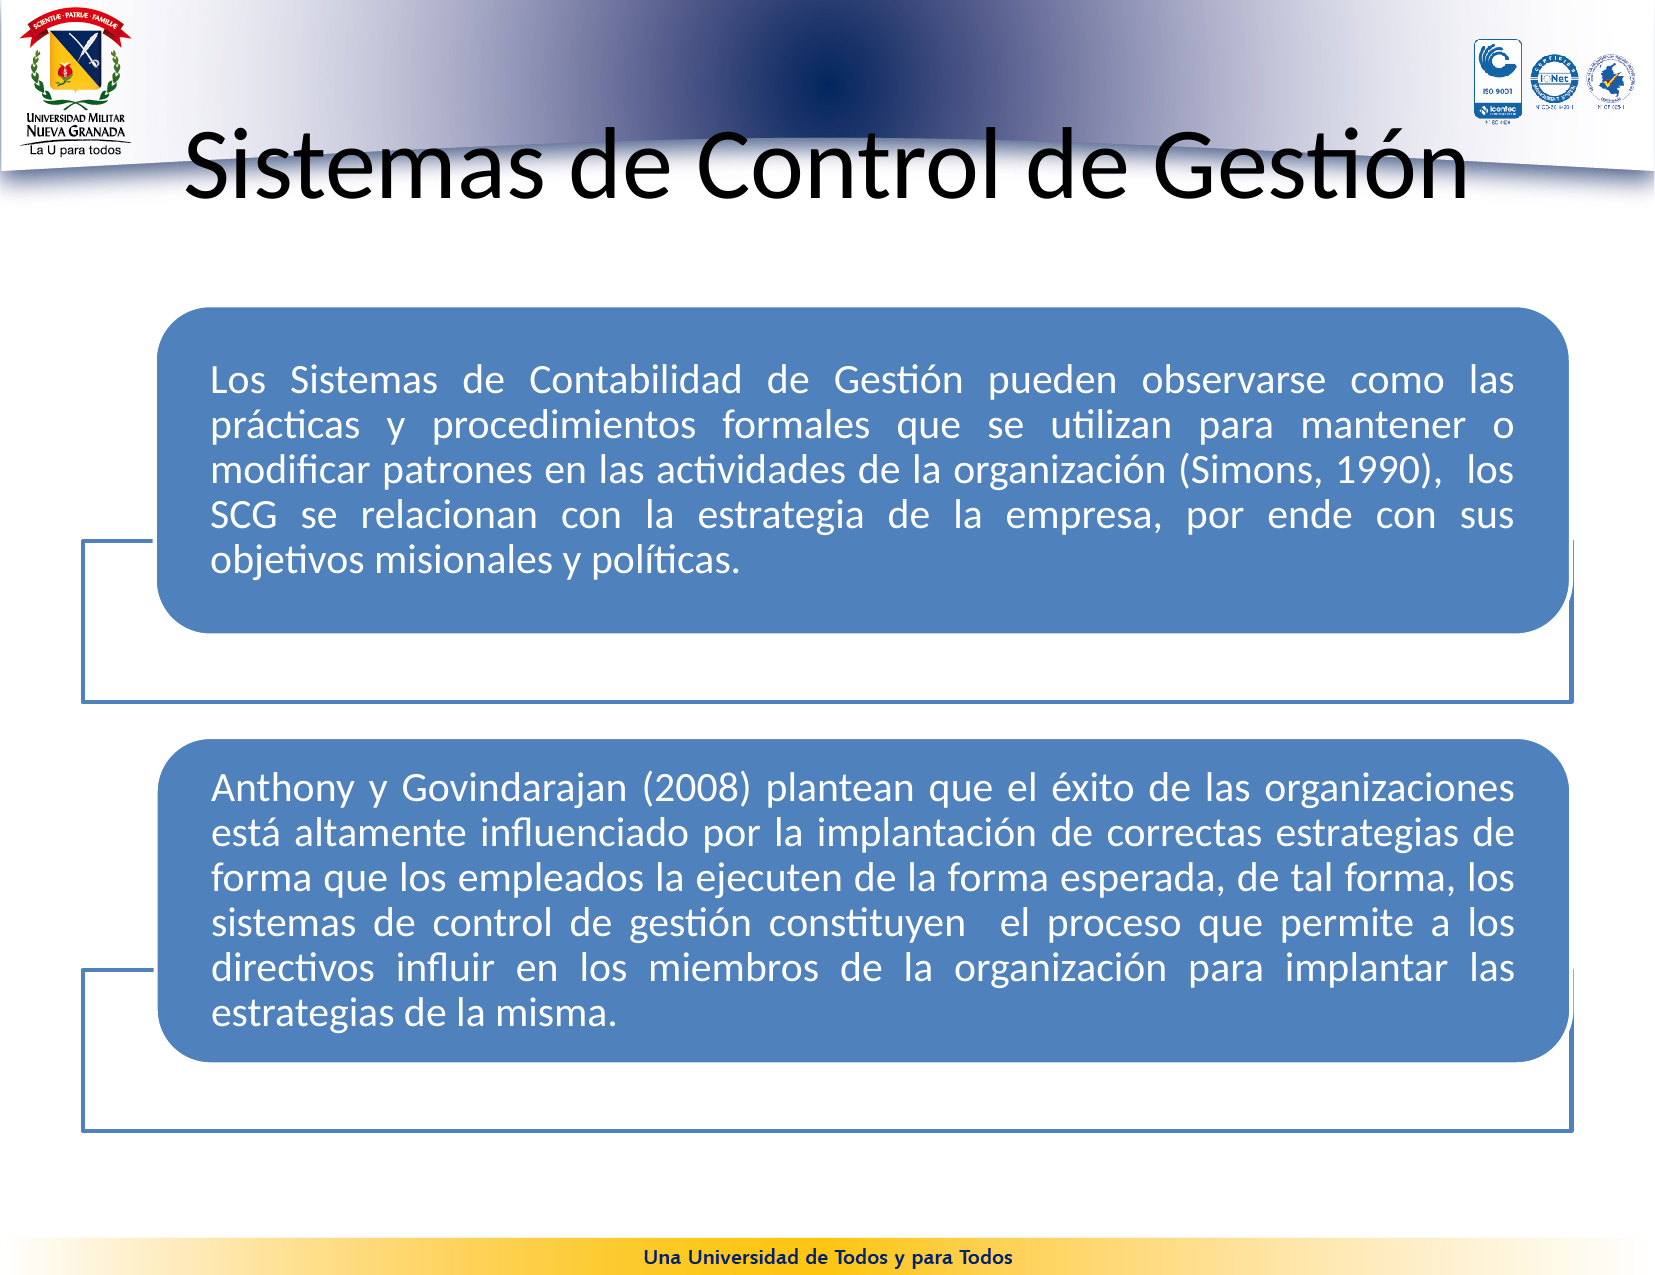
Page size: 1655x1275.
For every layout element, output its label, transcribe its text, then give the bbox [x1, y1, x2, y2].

title Sistemas de Control de Gestión [82, 50, 1572, 264]
picture [0, 0, 1655, 1275]
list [82, 297, 1572, 1140]
